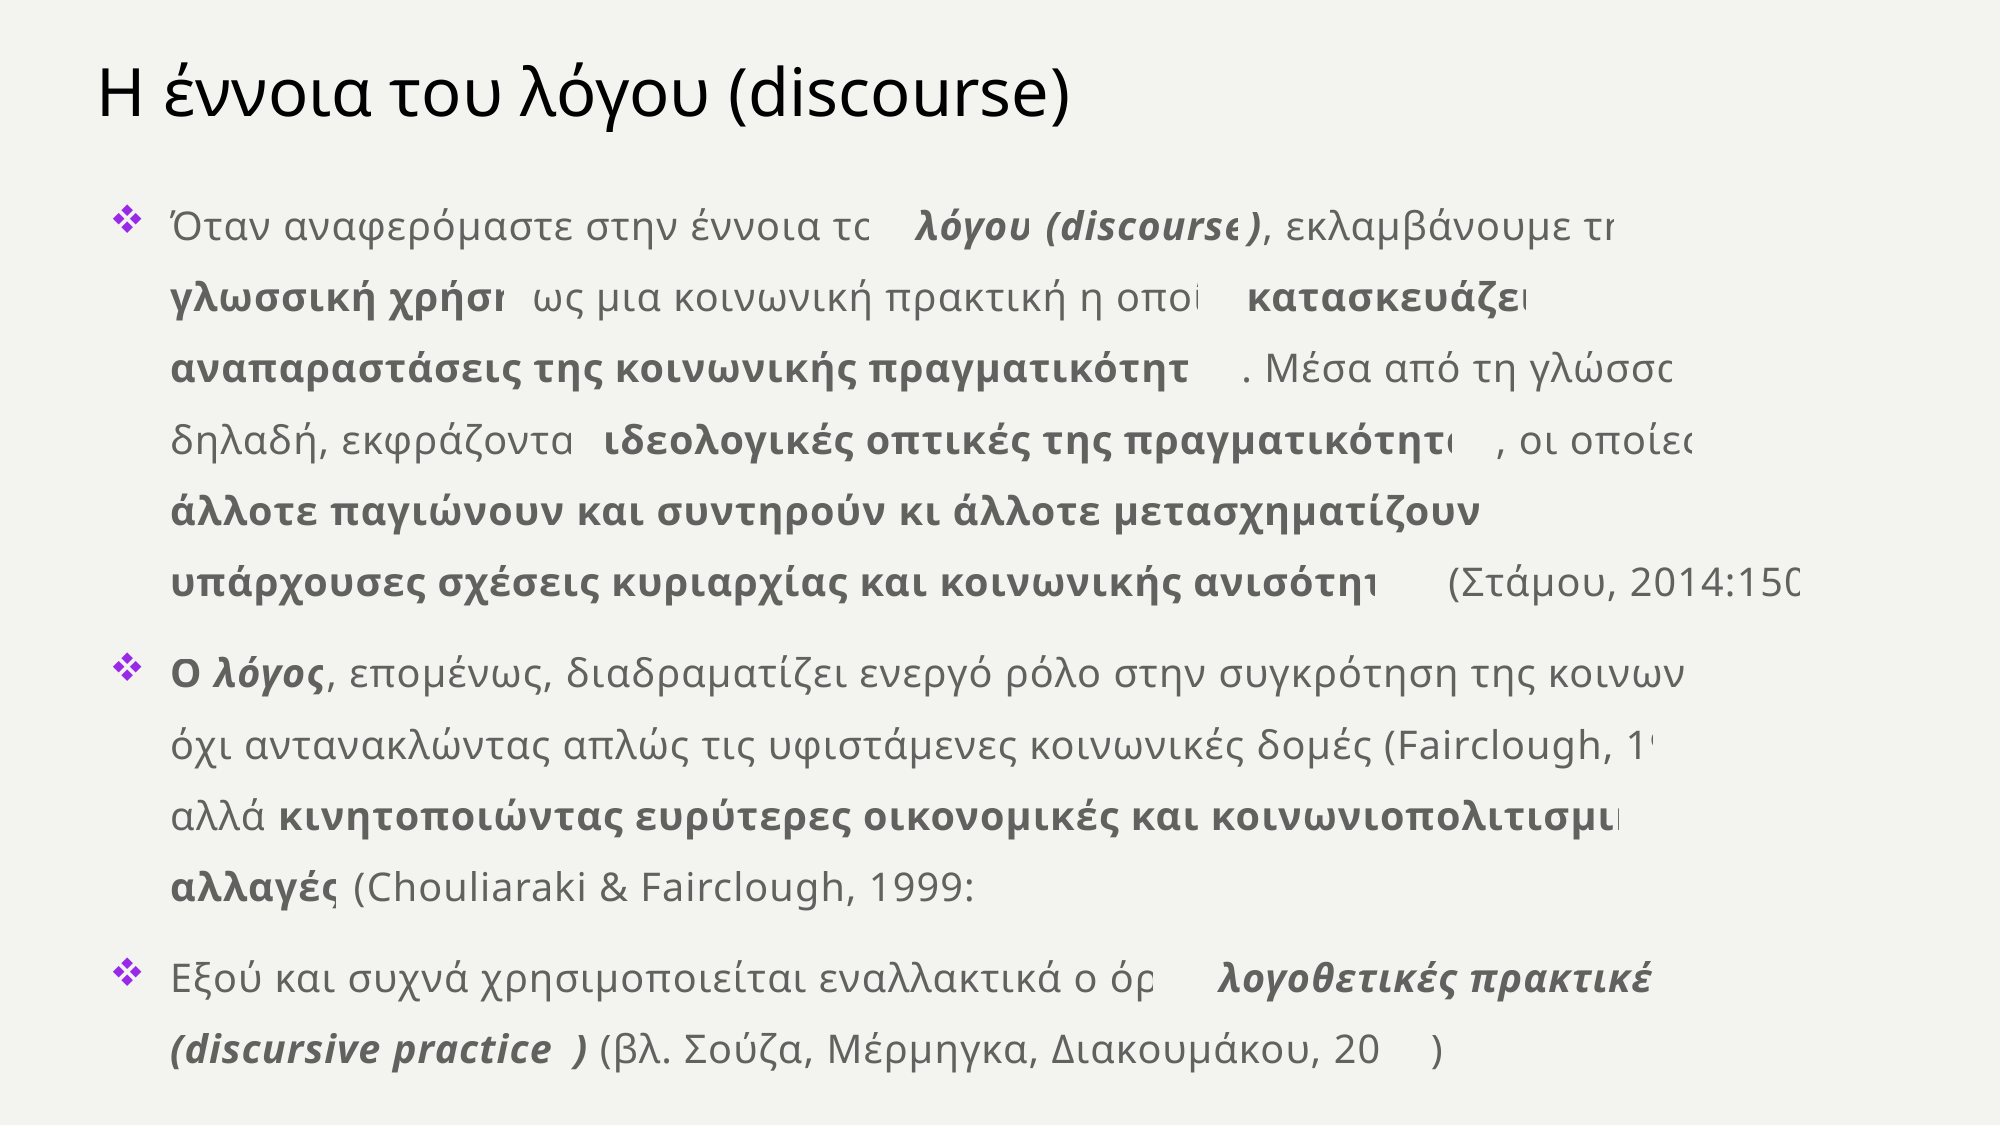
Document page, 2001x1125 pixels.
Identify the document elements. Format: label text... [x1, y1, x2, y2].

title Η έννοια του λόγου (discourse) [81, 40, 1838, 138]
list Όταν αναφερόμαστε στην έννοια του λόγου (discourse), εκλαμβάνουμε τη γλωσσική χρήση ως μια κοινωνική πρακτική η οποία κατασκευάζει αναπαραστάσεις της κοινωνικής πραγματικότητας. Μέσα από τη γλώσσα, δηλαδή, εκφράζονται ιδεολογικές οπτικές της πραγματικότητας, οι οποίες άλλοτε παγιώνουν και συντηρούν κι άλλοτε μετασχηματίζουν τις υπάρχουσες σχέσεις κυριαρχίας και κοινωνικής ανισότητας (Στάμου, 2014:150) Ο λόγος, επομένως, διαδραματίζει ενεργό ρόλο στην συγκρότηση της κοινωνίας, όχι αντανακλώντας απλώς τις υφιστάμενες κοινωνικές δομές (Fairclough, 1992) αλλά κινητοποιώντας ευρύτερες οικονομικές και κοινωνιοπολιτισμικές αλλαγές (Chouliaraki & Fairclough, 1999:4) Εξού και συχνά χρησιμοποιείται εναλλακτικά ο όρος λογοθετικές πρακτικές (discursive practices) (βλ. Σούζα, Μέρμηγκα, Διακουμάκου, 2021) [94, 169, 1838, 1110]
